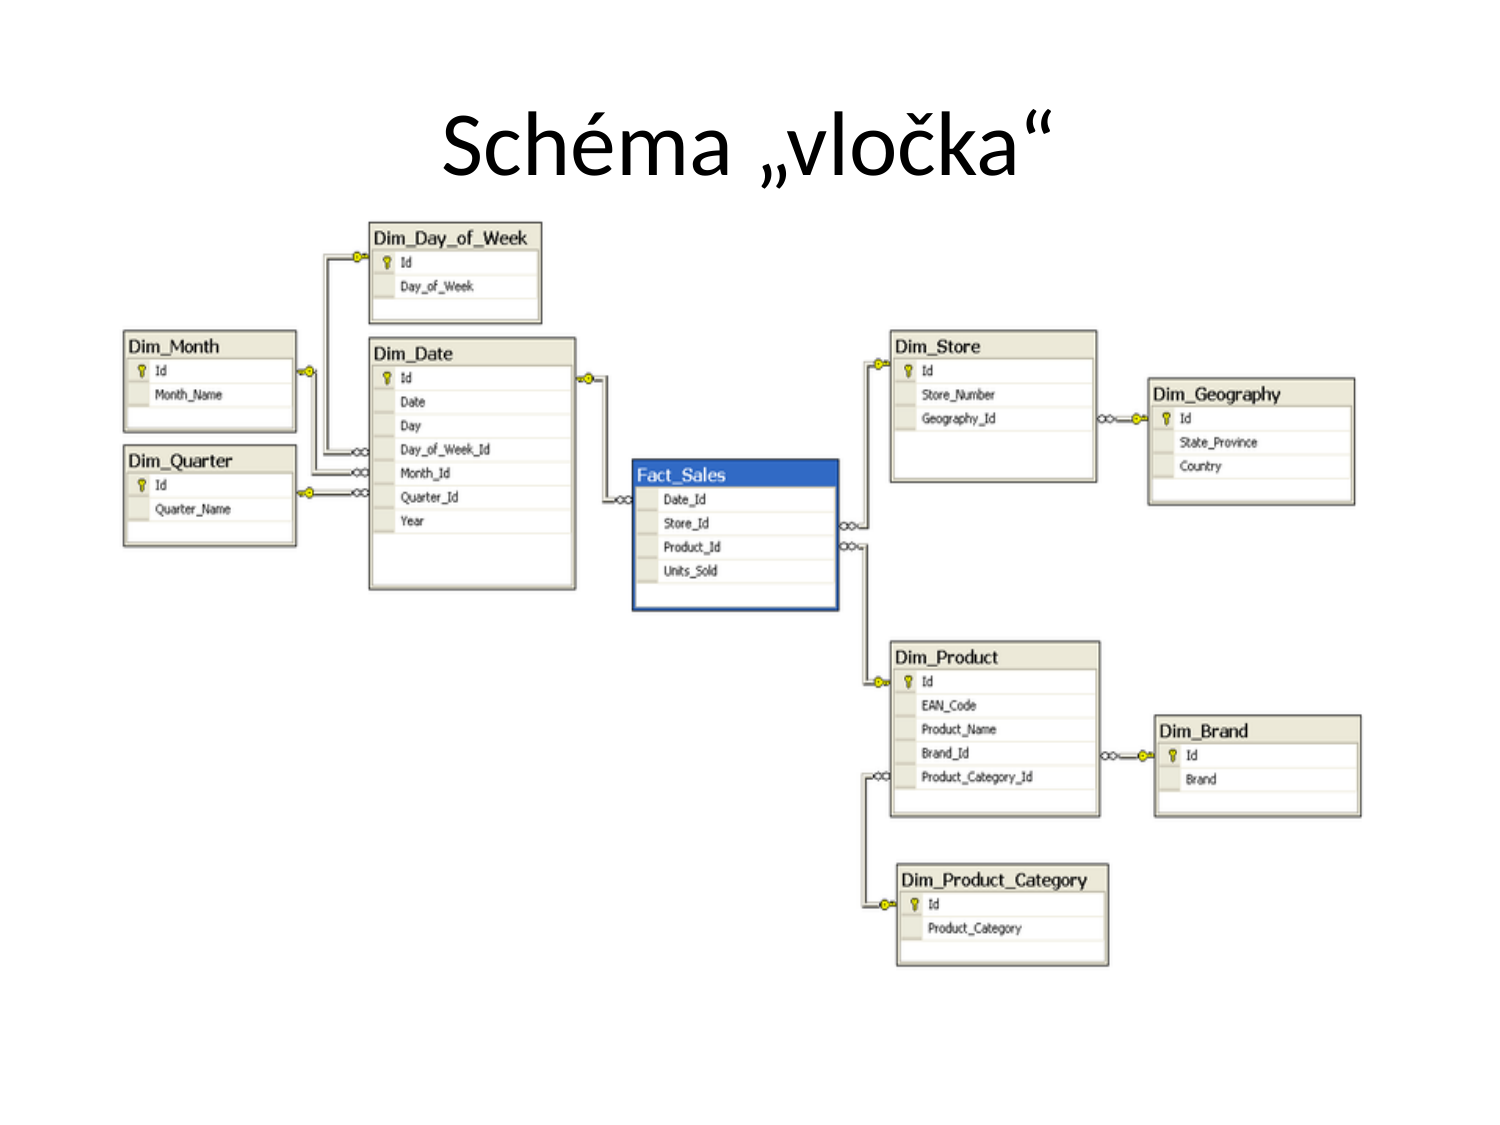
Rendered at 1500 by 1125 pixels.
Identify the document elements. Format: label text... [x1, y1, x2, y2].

title Schéma „vločka“ [75, 45, 1425, 233]
picture [111, 207, 1365, 977]
